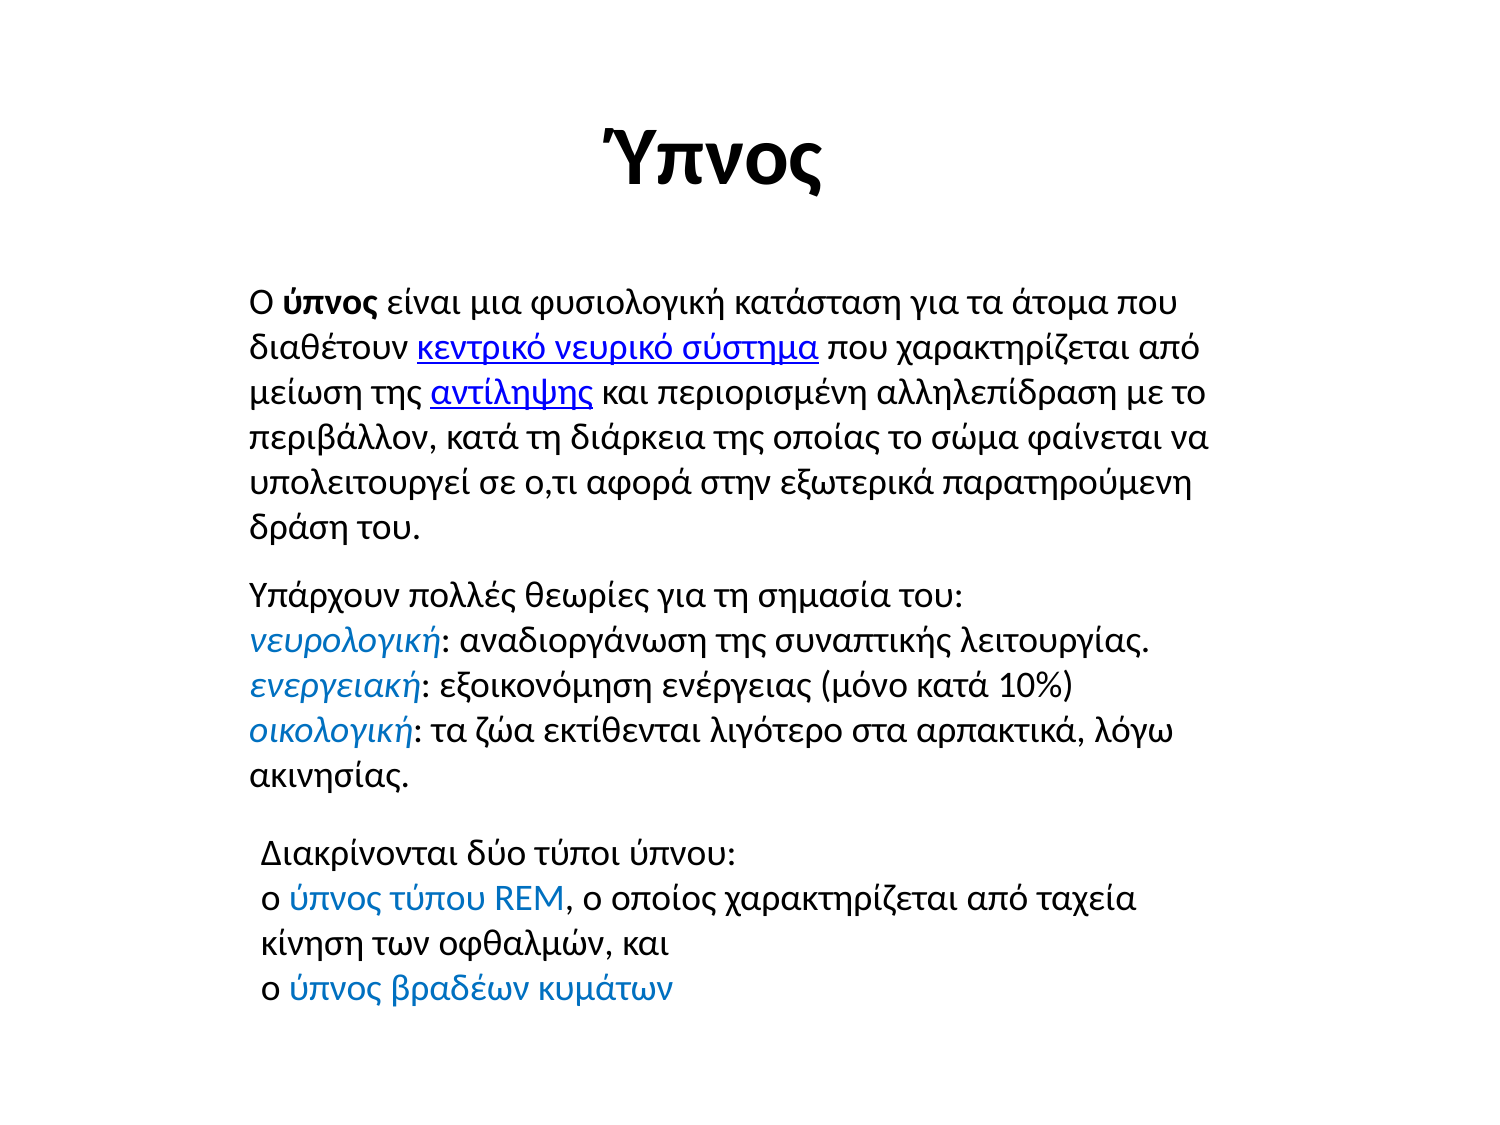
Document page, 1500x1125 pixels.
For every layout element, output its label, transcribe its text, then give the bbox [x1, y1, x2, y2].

text_box Ύπνος [598, 93, 838, 209]
text_box Διακρίνονται δύο τύποι ύπνου: ο ύπνος τύπου REM, ο οποίος χαρακτηρίζεται από ταχεία κίνηση των οφθαλμών, και ο ύπνος βραδέων κυμάτων [246, 820, 1196, 1015]
text_box Υπάρχουν πολλές θεωρίες για τη σημασία του: νευρολογική: αναδιοργάνωση της συναπτικής λειτουργίας. ενεργειακή: εξοικονόμηση ενέργειας (μόνο κατά 10%) οικολογική: τα ζώα εκτίθενται λιγότερο στα αρπακτικά, λόγω ακινησίας. [234, 562, 1196, 803]
text_box Ο ύπνος είναι μια φυσιολογική κατάσταση για τα άτομα που διαθέτουν κεντρικό νευρικό σύστημα που χαρακτηρίζεται από μείωση της αντίληψης και περιορισμένη αλληλεπίδραση με το περιβάλλον, κατά τη διάρκεια της οποίας το σώμα φαίνεται να υπολειτουργεί σε ο,τι αφορά στην εξωτερικά παρατηρούμενη δράση του. [234, 269, 1313, 555]
